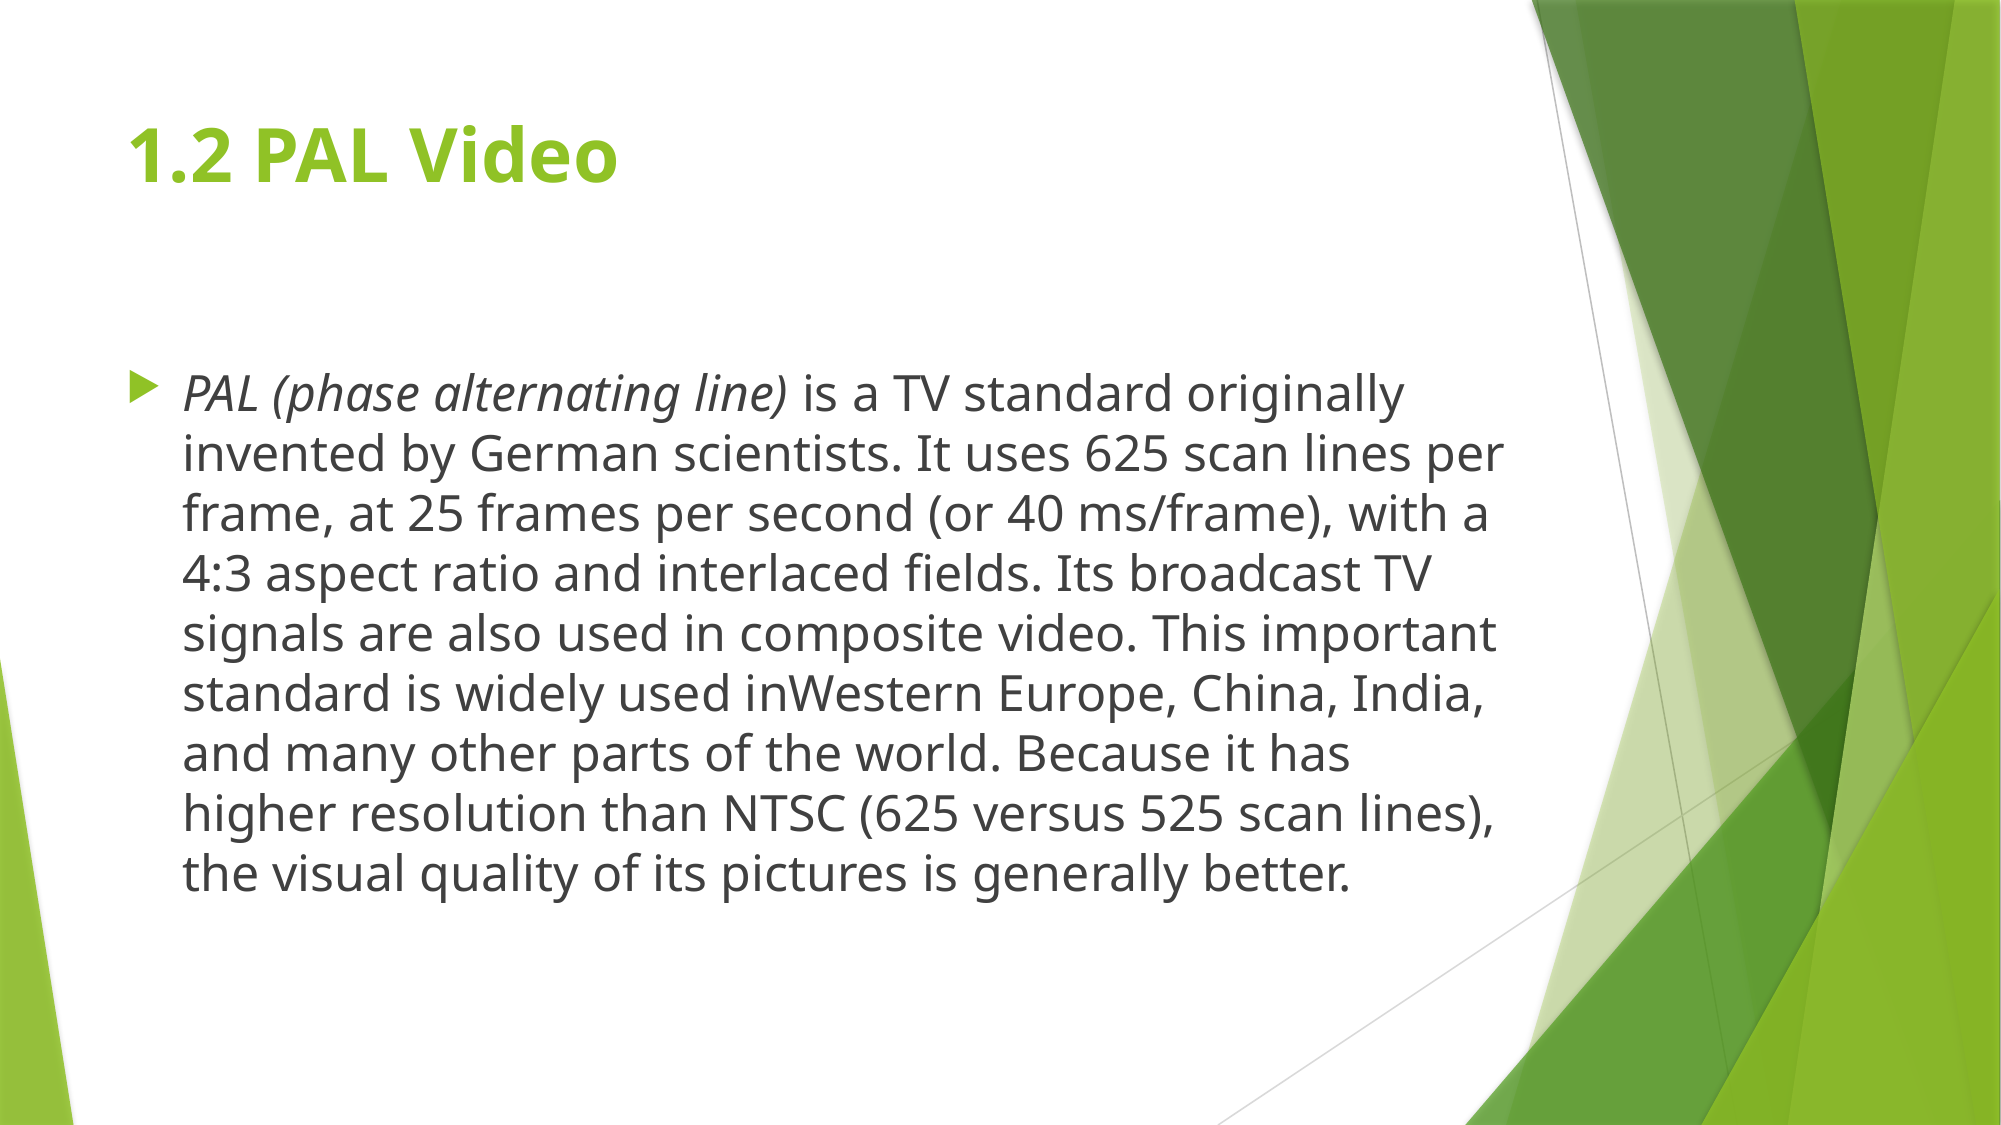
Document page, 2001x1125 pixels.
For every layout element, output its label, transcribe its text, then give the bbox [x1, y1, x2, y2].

list PAL (phase alternating line) is a TV standard originally invented by German scientists. It uses 625 scan lines per frame, at 25 frames per second (or 40 ms/frame), with a 4:3 aspect ratio and interlaced fields. Its broadcast TV signals are also used in composite video. This important standard is widely used inWestern Europe, China, India, and many other parts of the world. Because it has higher resolution than NTSC (625 versus 525 scan lines), the visual quality of its pictures is generally better. [111, 354, 1522, 992]
title 1.2 PAL Video [111, 99, 1522, 317]
